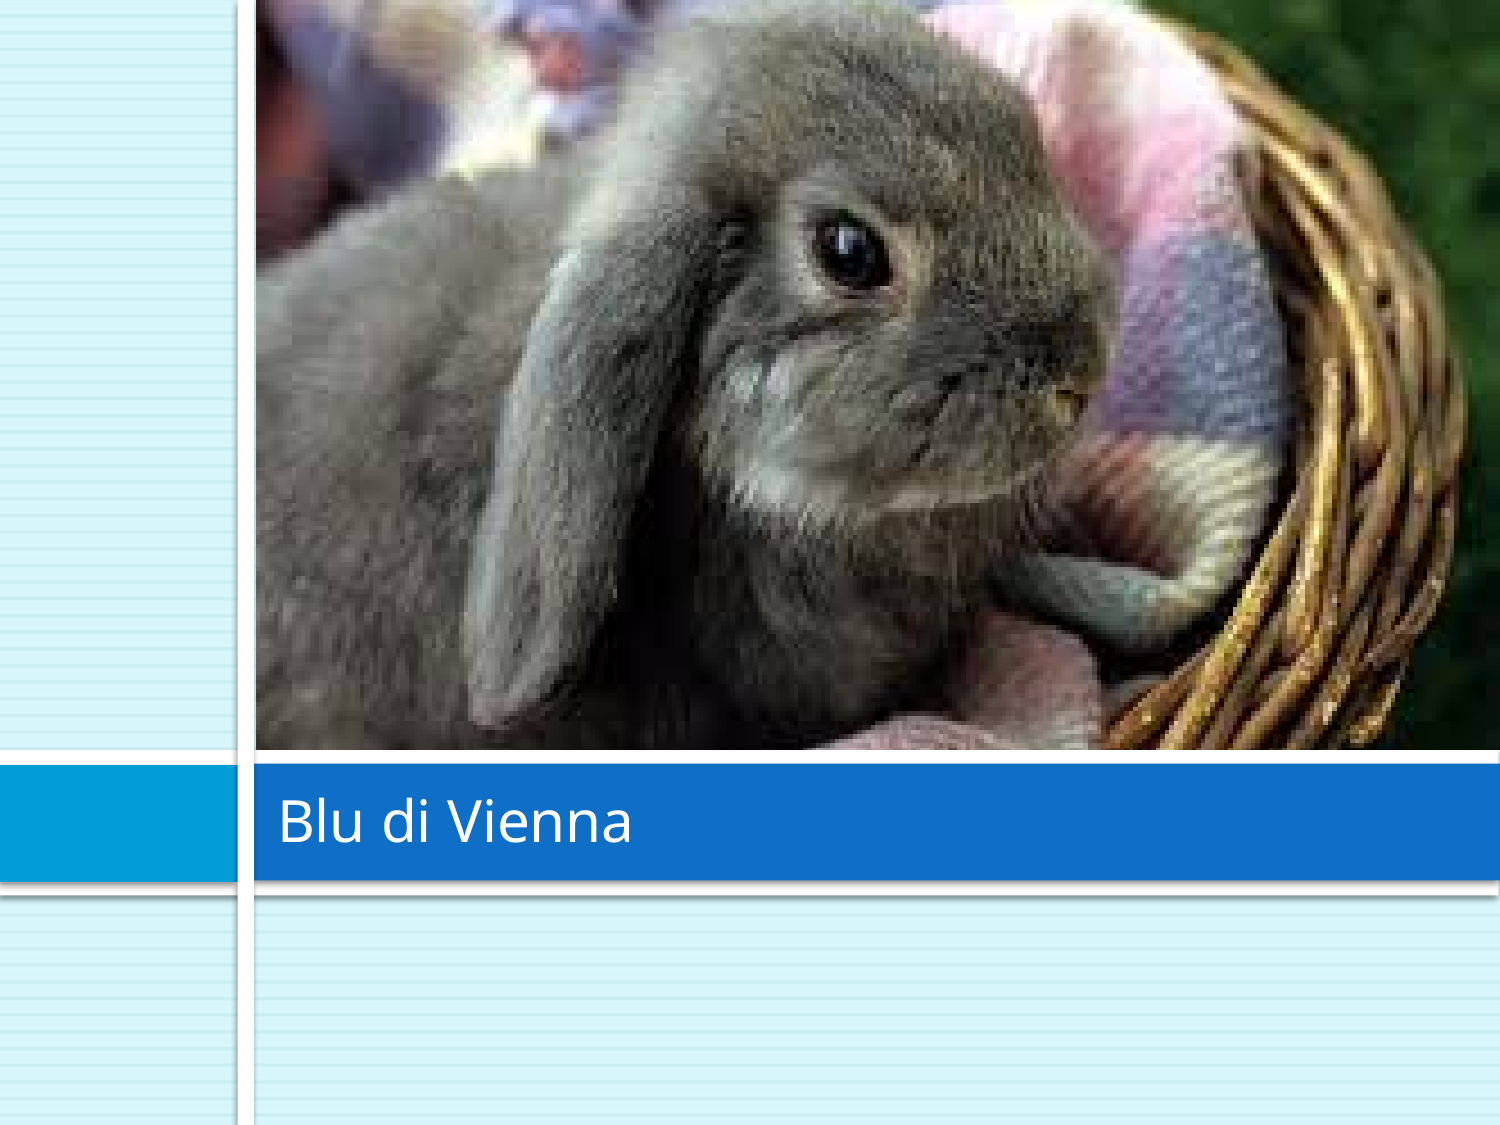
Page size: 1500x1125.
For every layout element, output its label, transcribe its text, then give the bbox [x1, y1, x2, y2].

picture [255, 0, 1500, 750]
title Blu di Vienna [262, 762, 1463, 875]
